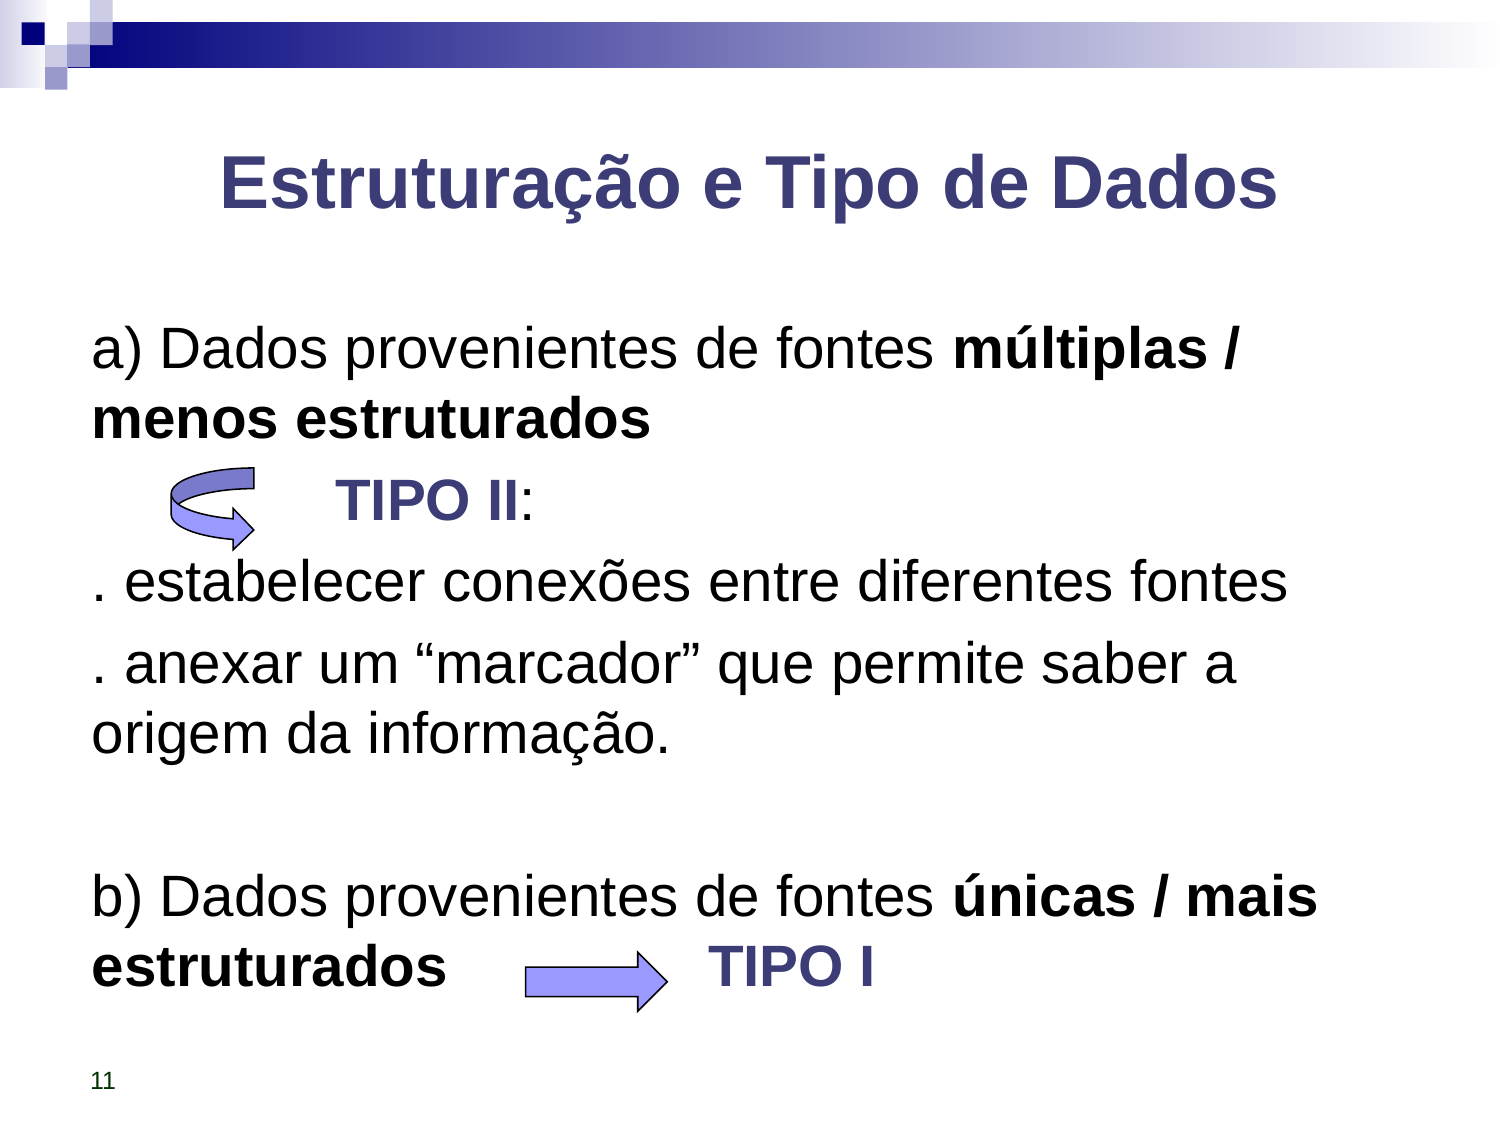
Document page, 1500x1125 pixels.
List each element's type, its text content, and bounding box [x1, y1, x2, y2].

text_box [171, 467, 254, 550]
text_box [525, 952, 668, 1012]
subtitle a) Dados provenientes de fontes múltiplas / menos estruturados TIPO II: . estabelecer conexões entre diferentes fontes . anexar um “marcador” que permite saber a origem da informação. b) Dados provenientes de fontes únicas / mais estruturados TIPO I [76, 302, 1353, 1125]
title Estruturação e Tipo de Dados [74, 74, 1426, 232]
